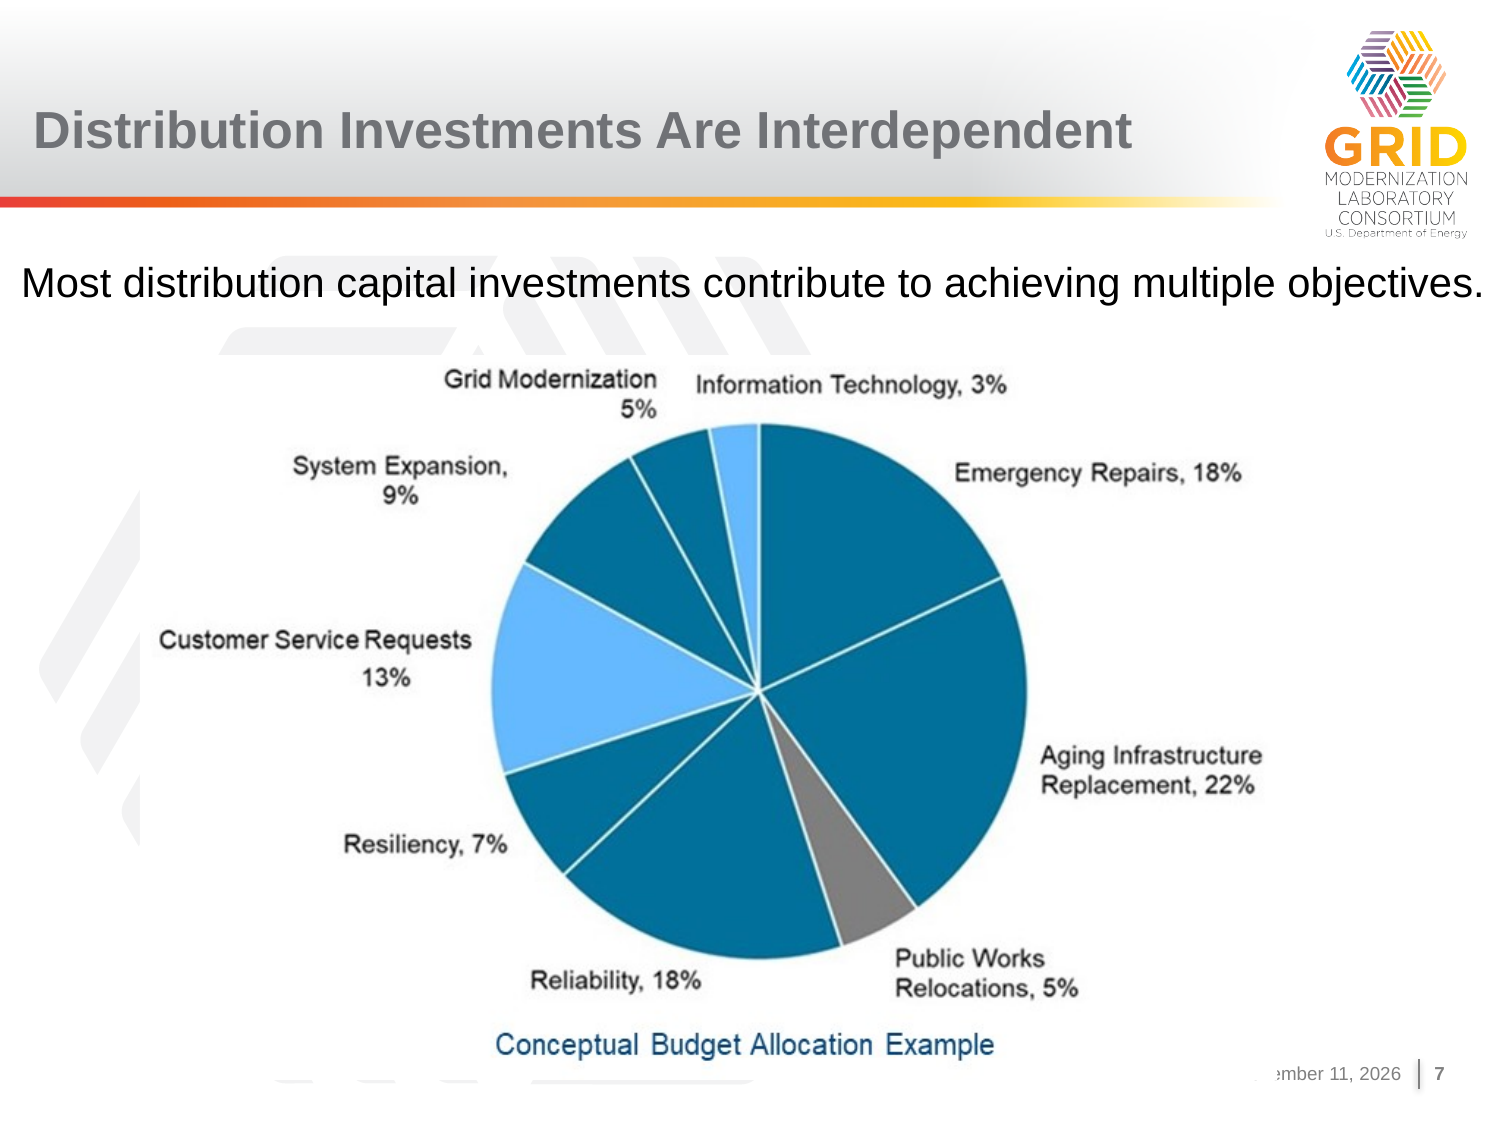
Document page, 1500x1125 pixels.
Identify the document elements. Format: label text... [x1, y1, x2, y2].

text_box Most distribution capital investments contribute to achieving multiple objectives. [6, 248, 1500, 314]
title Distribution Investments Are Interdependent [33, 89, 1384, 159]
picture [0, 0, 1500, 1125]
